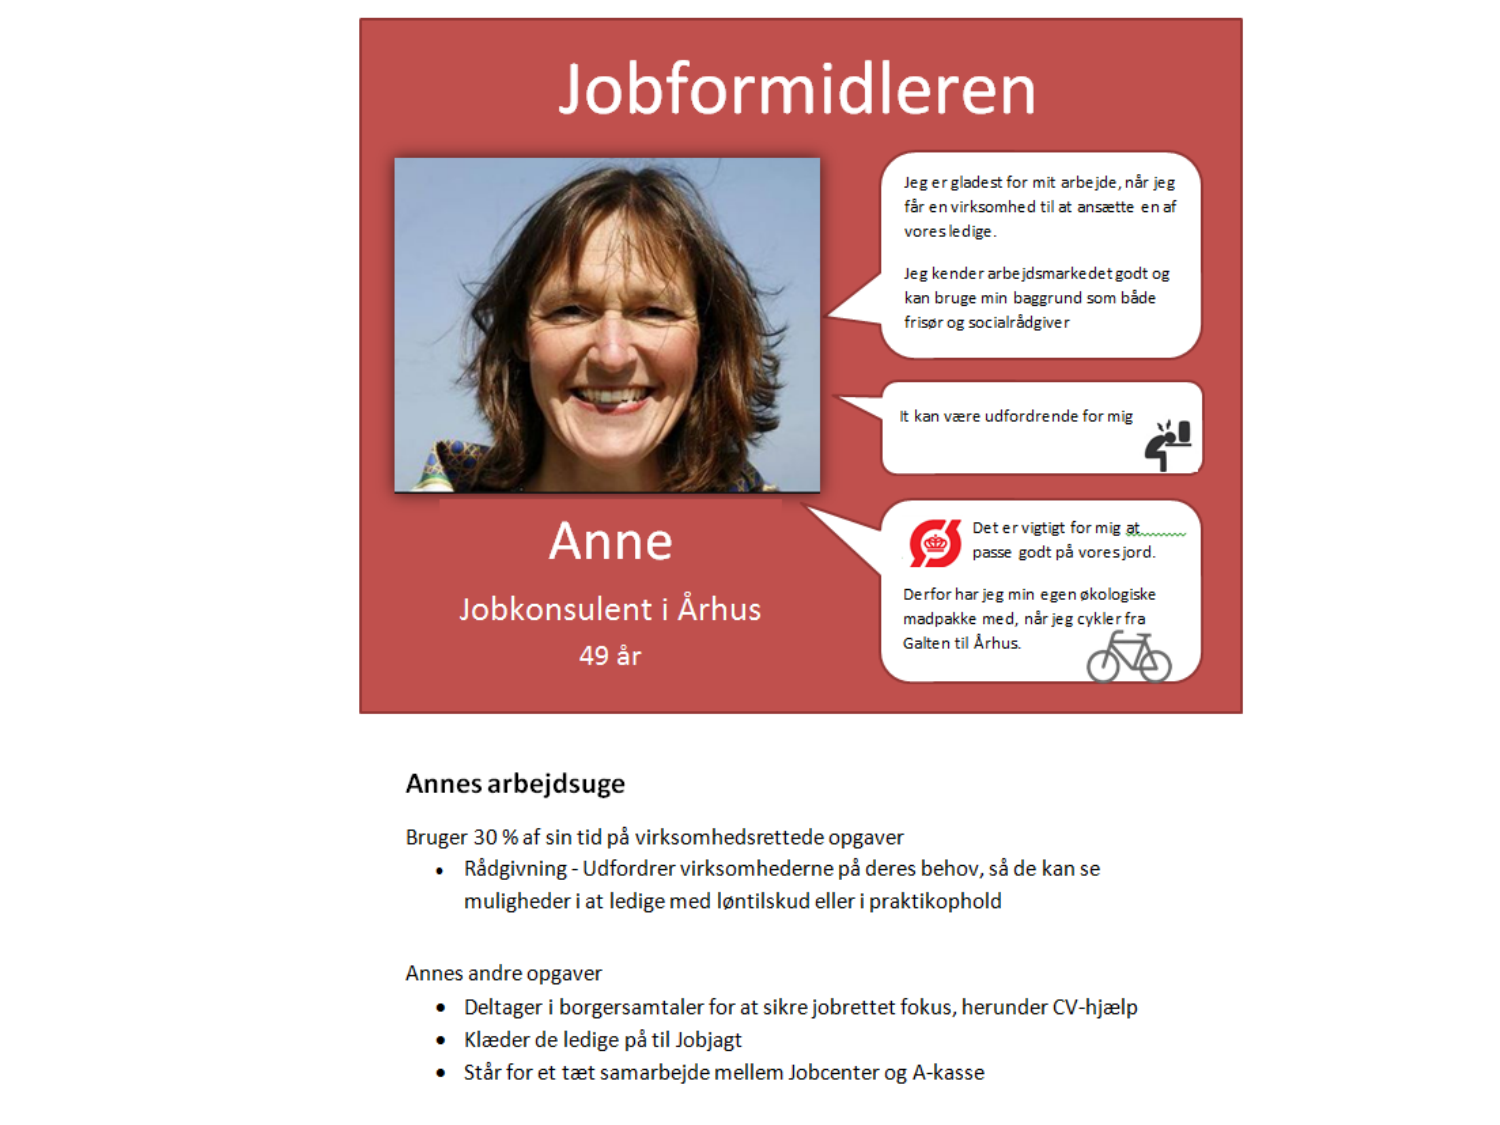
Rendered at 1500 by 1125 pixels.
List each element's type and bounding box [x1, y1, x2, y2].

picture [339, 0, 1259, 1107]
